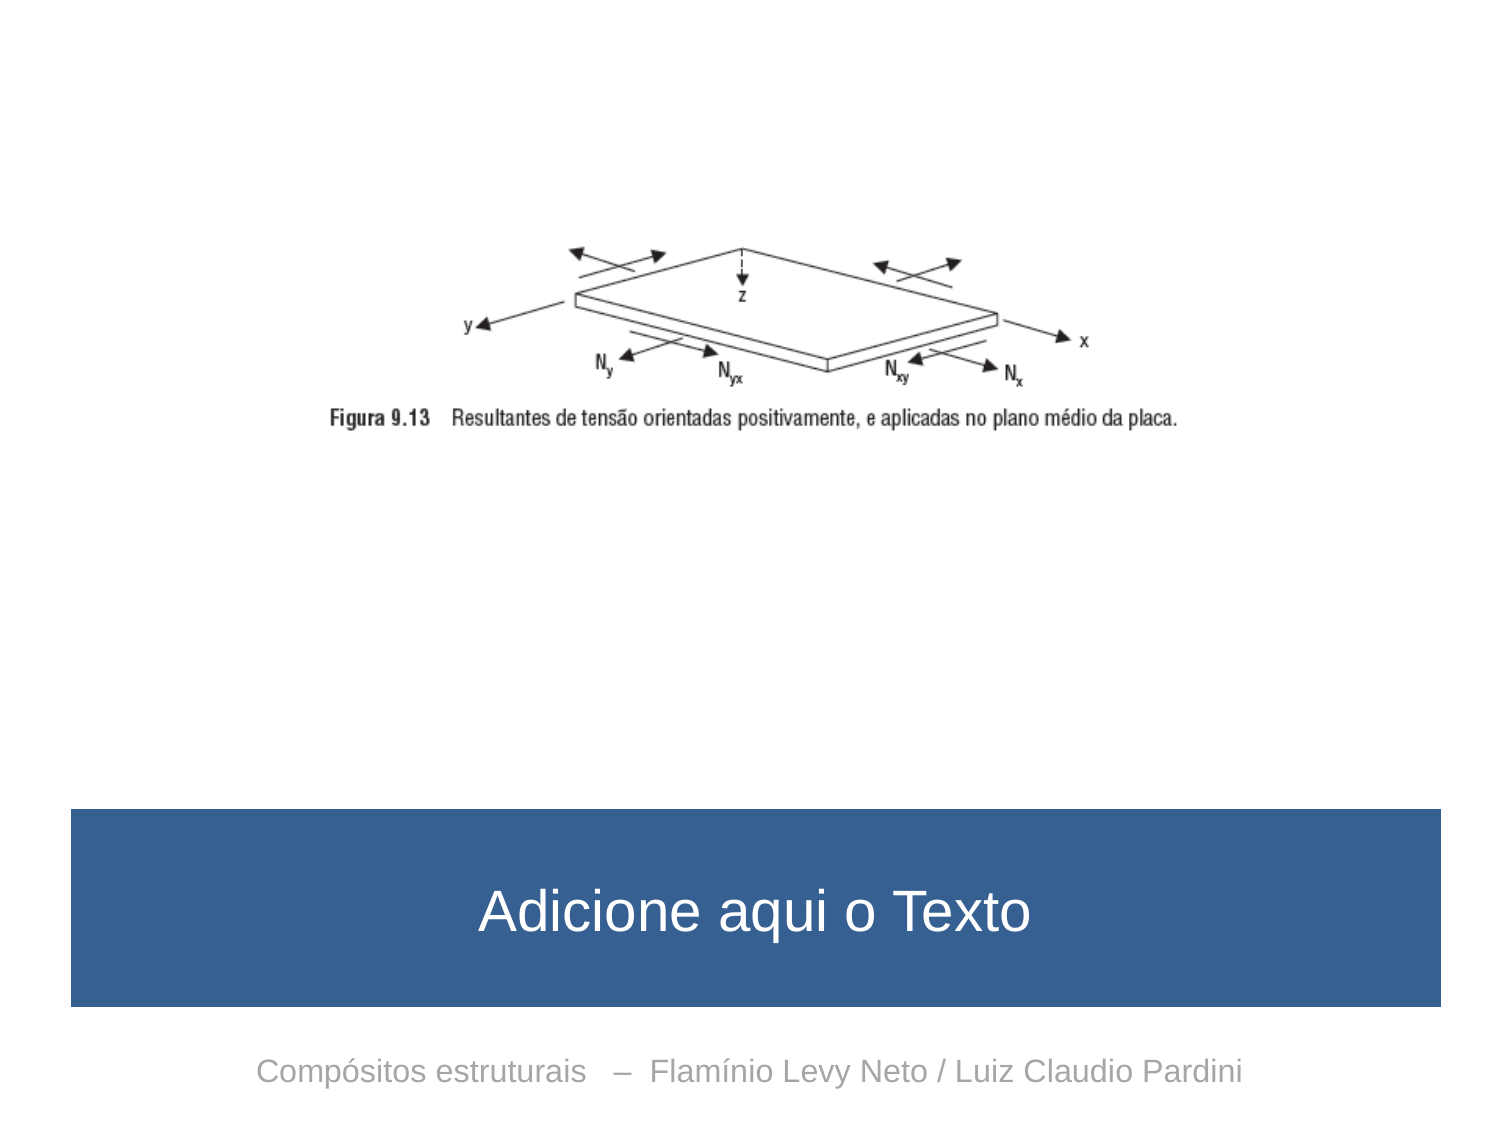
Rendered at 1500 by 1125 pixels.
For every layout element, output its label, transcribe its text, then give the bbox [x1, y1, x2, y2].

picture [300, 221, 1200, 448]
text_box Adicione aqui o Texto [70, 808, 1442, 1008]
footer Compósitos estruturais – Flamínio Levy Neto / Luiz Claudio Pardini [0, 1042, 1500, 1103]
